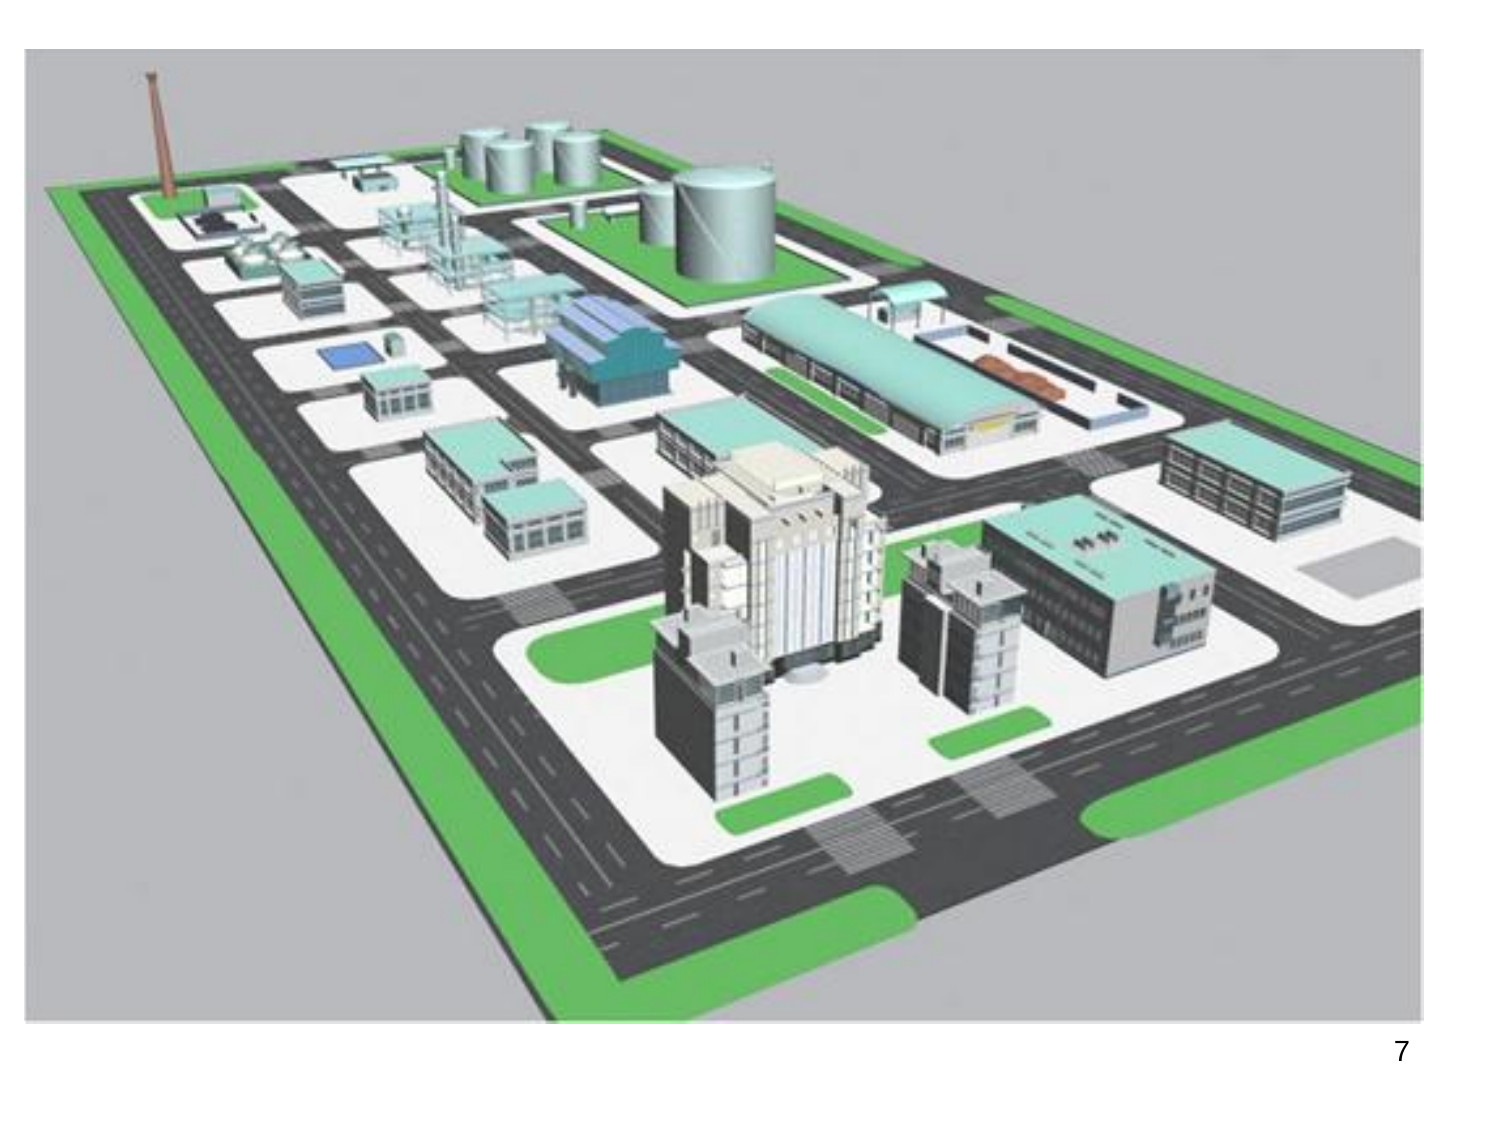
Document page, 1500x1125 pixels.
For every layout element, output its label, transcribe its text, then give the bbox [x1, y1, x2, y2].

slide_number 7 [1074, 1030, 1426, 1103]
picture [24, 49, 1425, 1024]
